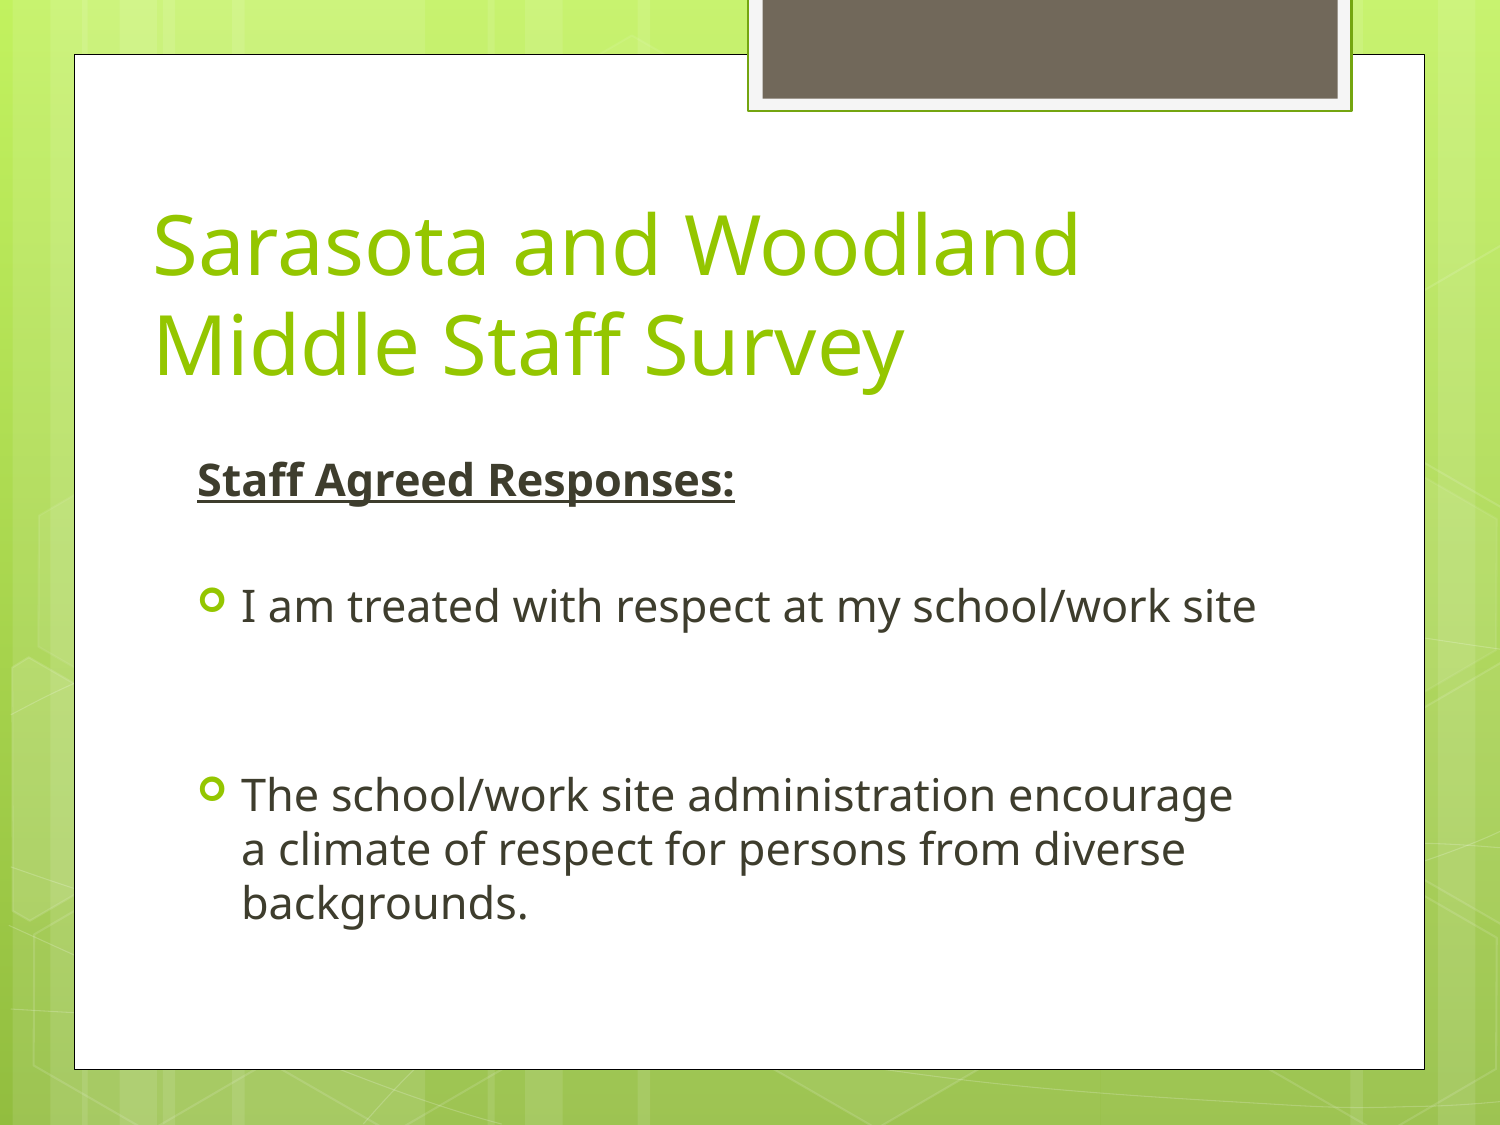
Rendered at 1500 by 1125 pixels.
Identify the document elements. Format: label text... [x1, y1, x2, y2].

title Sarasota and Woodland Middle Staff Survey [137, 75, 1338, 400]
list Staff Agreed Responses: I am treated with respect at my school/work site The school/work site administration encourage a climate of respect for persons from diverse backgrounds. [171, 381, 1283, 957]
